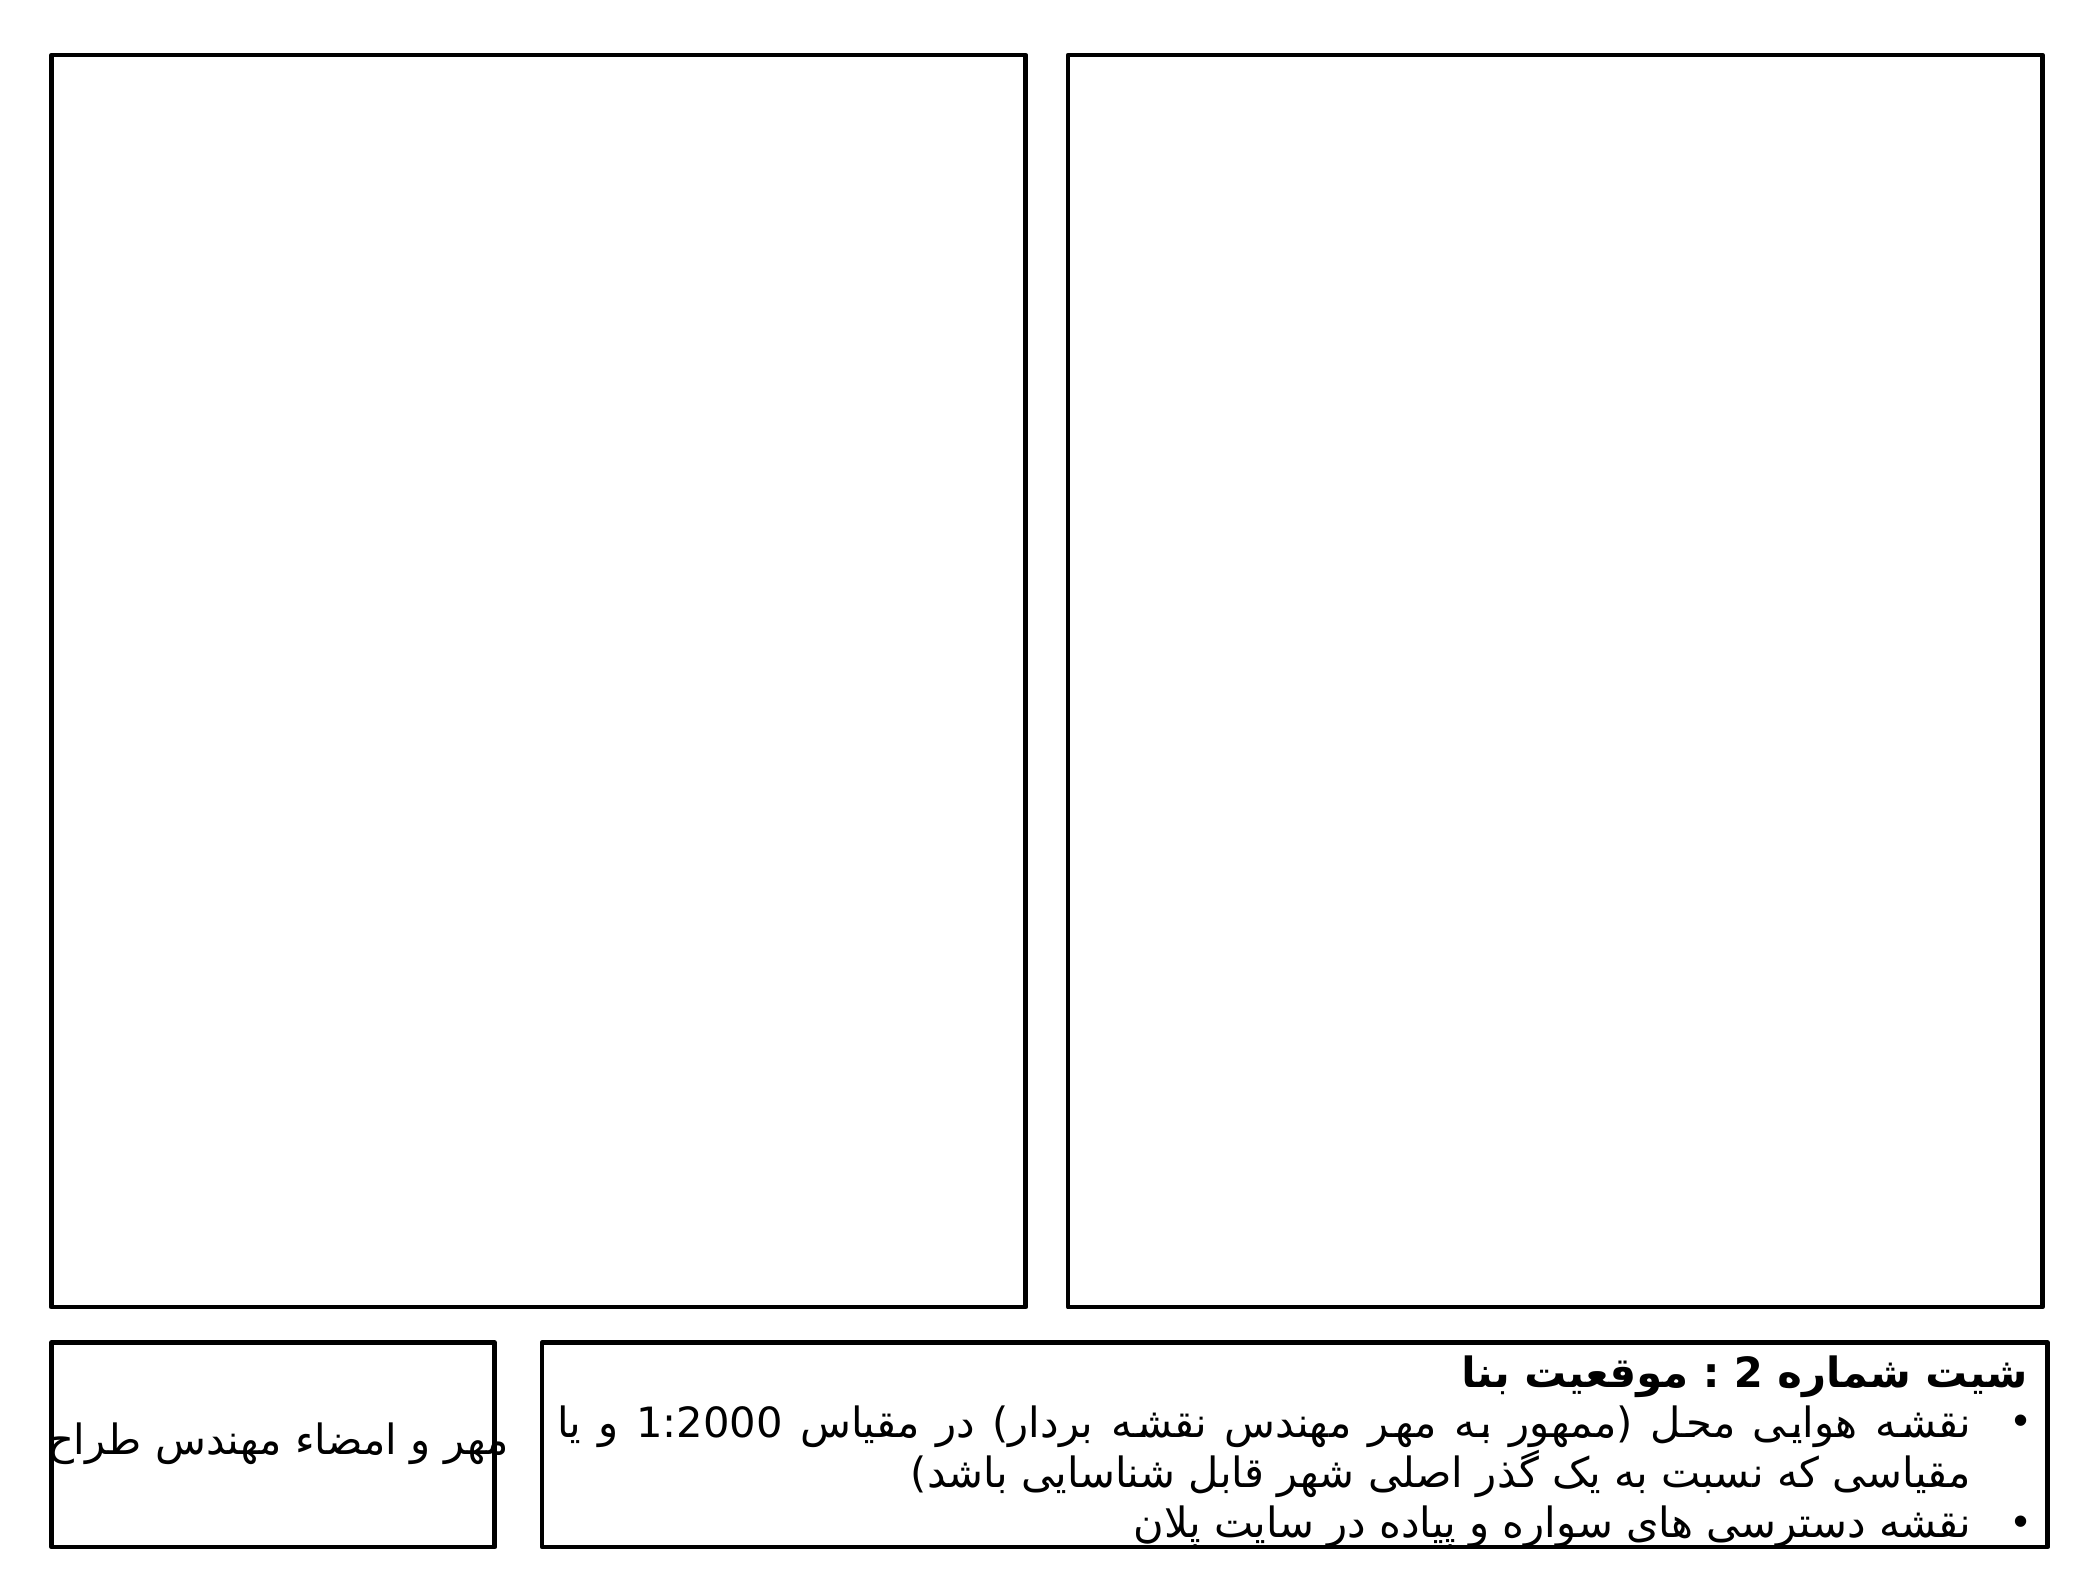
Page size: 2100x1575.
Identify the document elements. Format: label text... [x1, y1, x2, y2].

text_box [1066, 53, 2044, 1309]
text_box [49, 53, 1028, 1309]
text_box [49, 1471, 497, 1549]
text_box شیت شماره 2 : موقعیت بنا نقشه هوایی محل (ممهور به مهر مهندس نقشه بردار) در مقیاس 1:2000 و یا مقیاسی که نسبت به یک گذر اصلی شهر قابل شناسایی باشد) نقشه دسترسی های سواره و پیاده در سایت پلان [538, 1338, 2043, 1553]
text_box [49, 1341, 497, 1405]
text_box مهر و امضاء مهندس طراح [32, 1405, 524, 1471]
text_box [2043, 1341, 2050, 1549]
